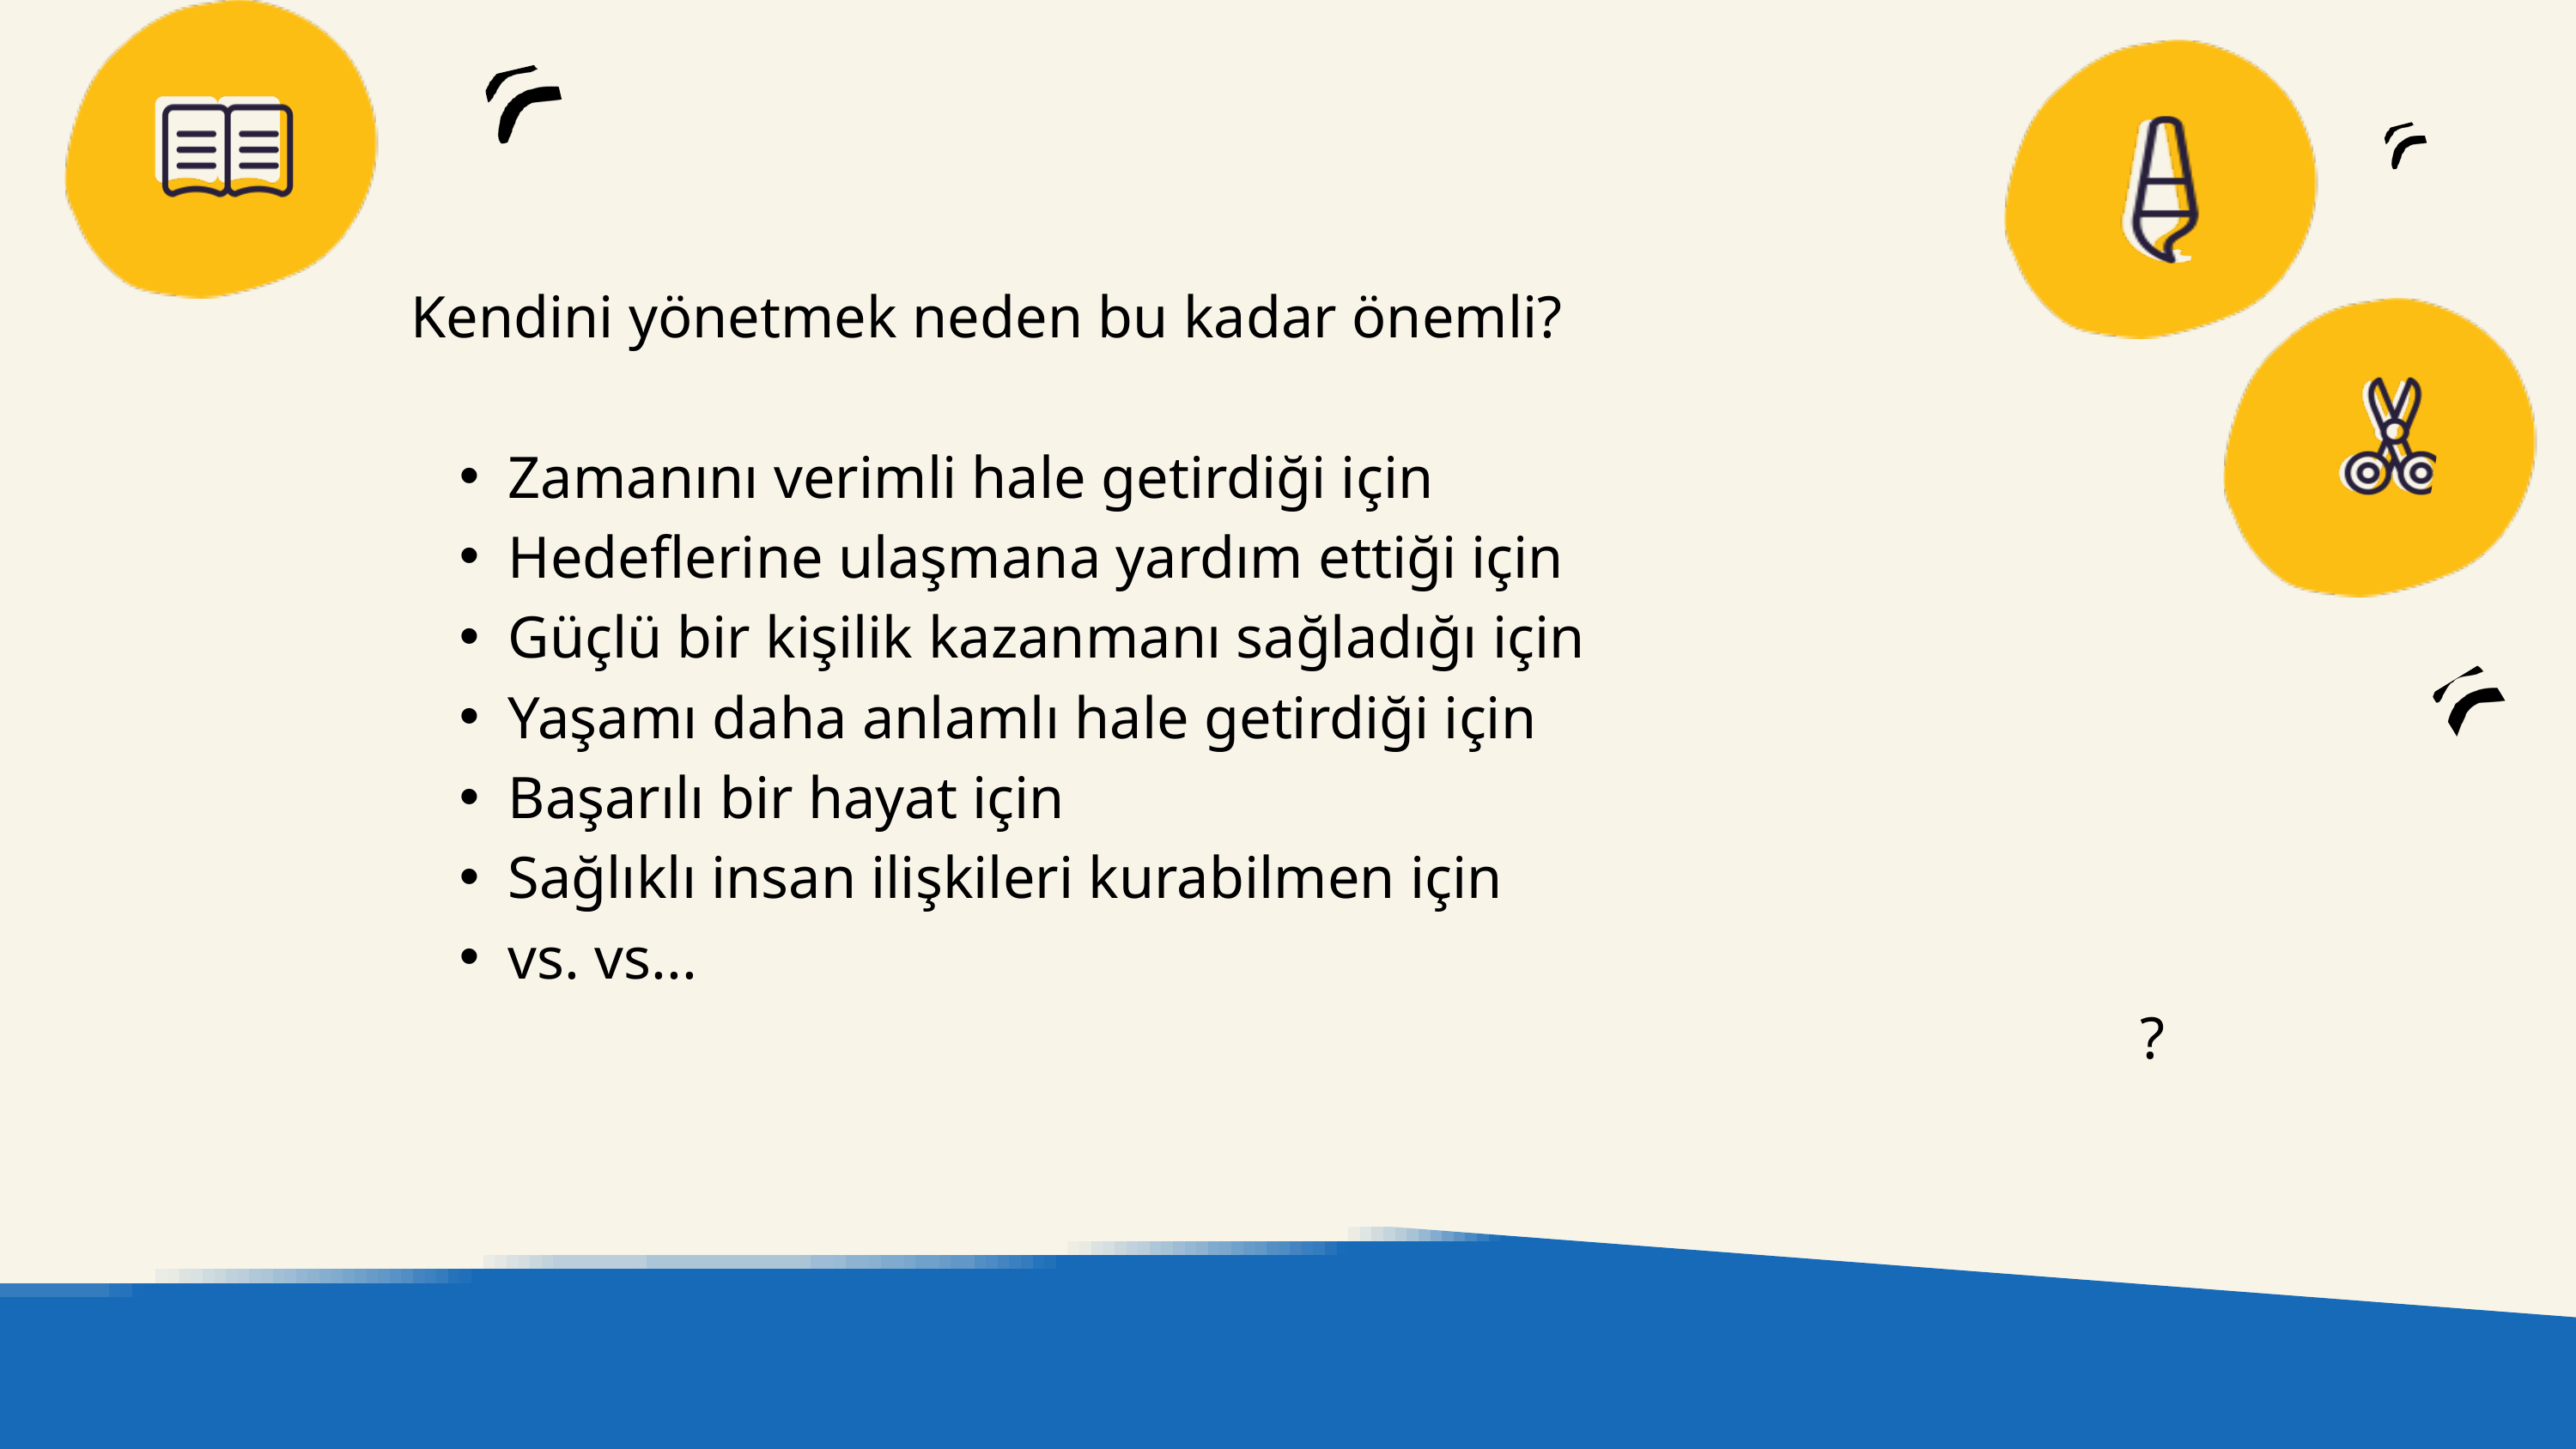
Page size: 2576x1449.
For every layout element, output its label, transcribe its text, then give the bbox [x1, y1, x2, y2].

text_box [0, 1120, 2576, 1449]
text_box [2004, 39, 2323, 339]
text_box [64, 0, 383, 299]
text_box [2223, 298, 2542, 597]
text_box [2334, 365, 2449, 506]
text_box [2108, 102, 2218, 276]
text_box [2382, 119, 2432, 170]
text_box Kendini yönetmek neden bu kadar önemli? Zamanını verimli hale getirdiği için Hedeflerine ulaşmana yardım ettiği için Güçlü bir kişilik kazanmanı sağladığı için Yaşamı daha anlamlı hale getirdiği için Başarılı bir hayat için Sağlıklı insan ilişkileri kurabilmen için vs. vs... ? [410, 269, 2166, 1070]
text_box [2431, 663, 2512, 743]
text_box [140, 73, 307, 216]
text_box [482, 60, 569, 145]
